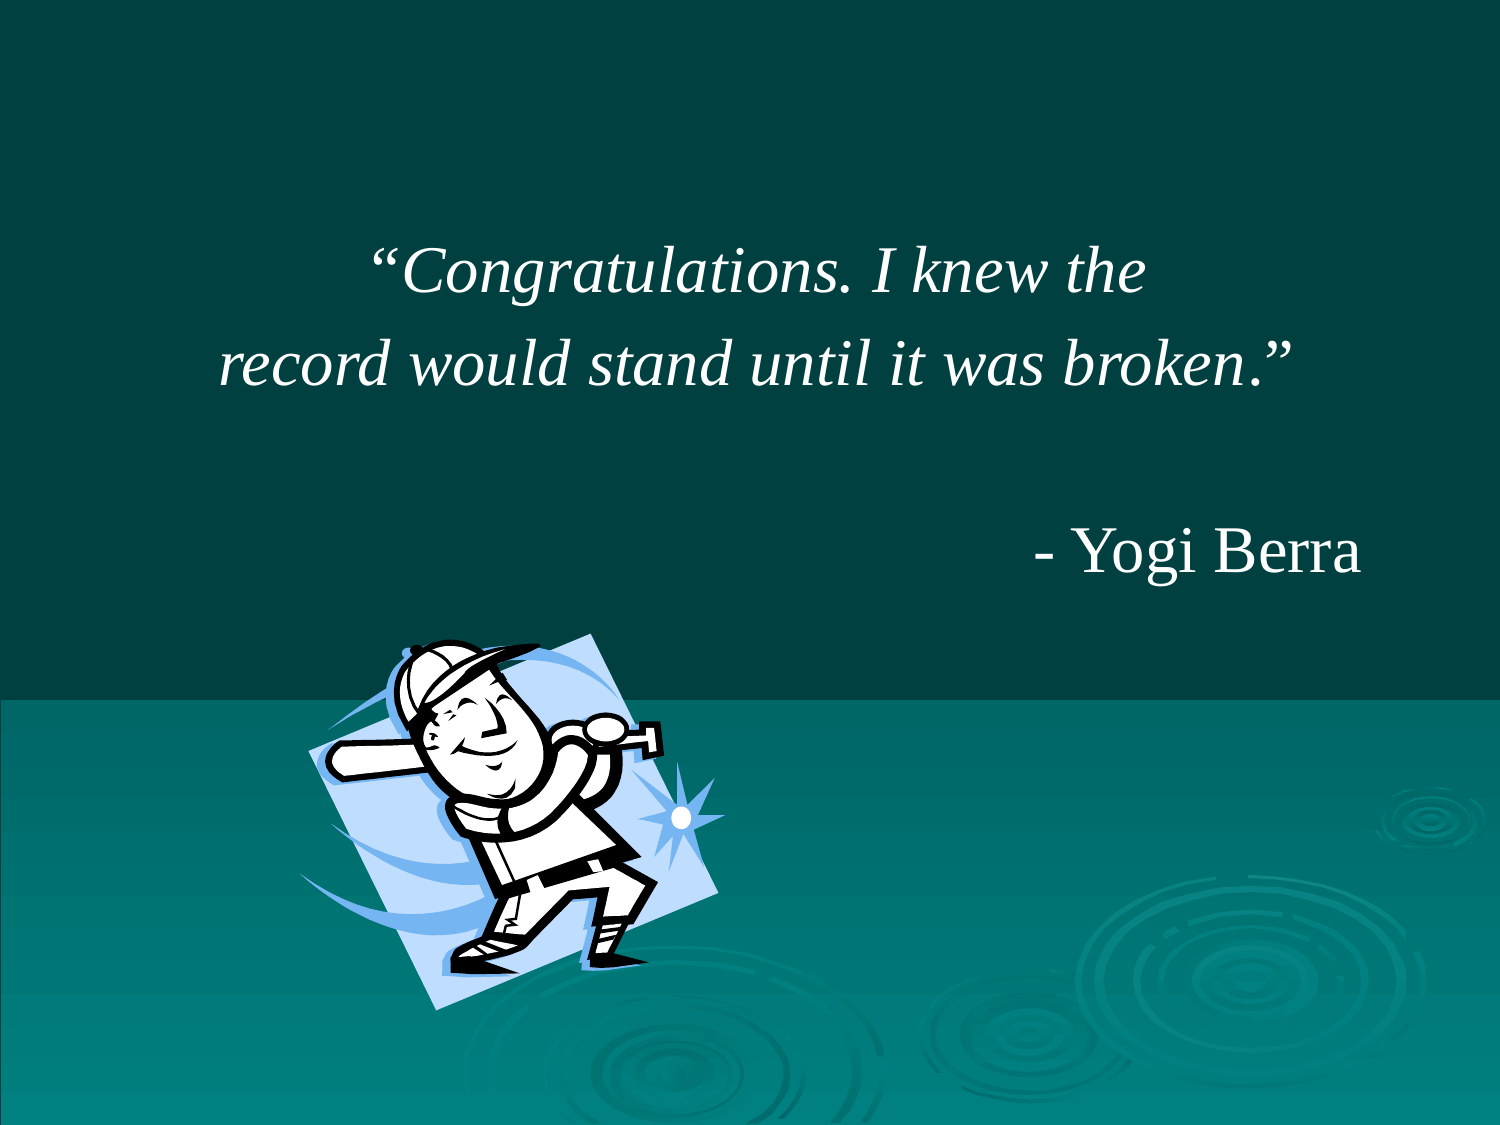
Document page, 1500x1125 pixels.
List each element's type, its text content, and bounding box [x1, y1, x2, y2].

list “Congratulations. I knew the record would stand until it was broken.” - Yogi Berra [62, 124, 1451, 901]
picture [299, 559, 726, 1041]
